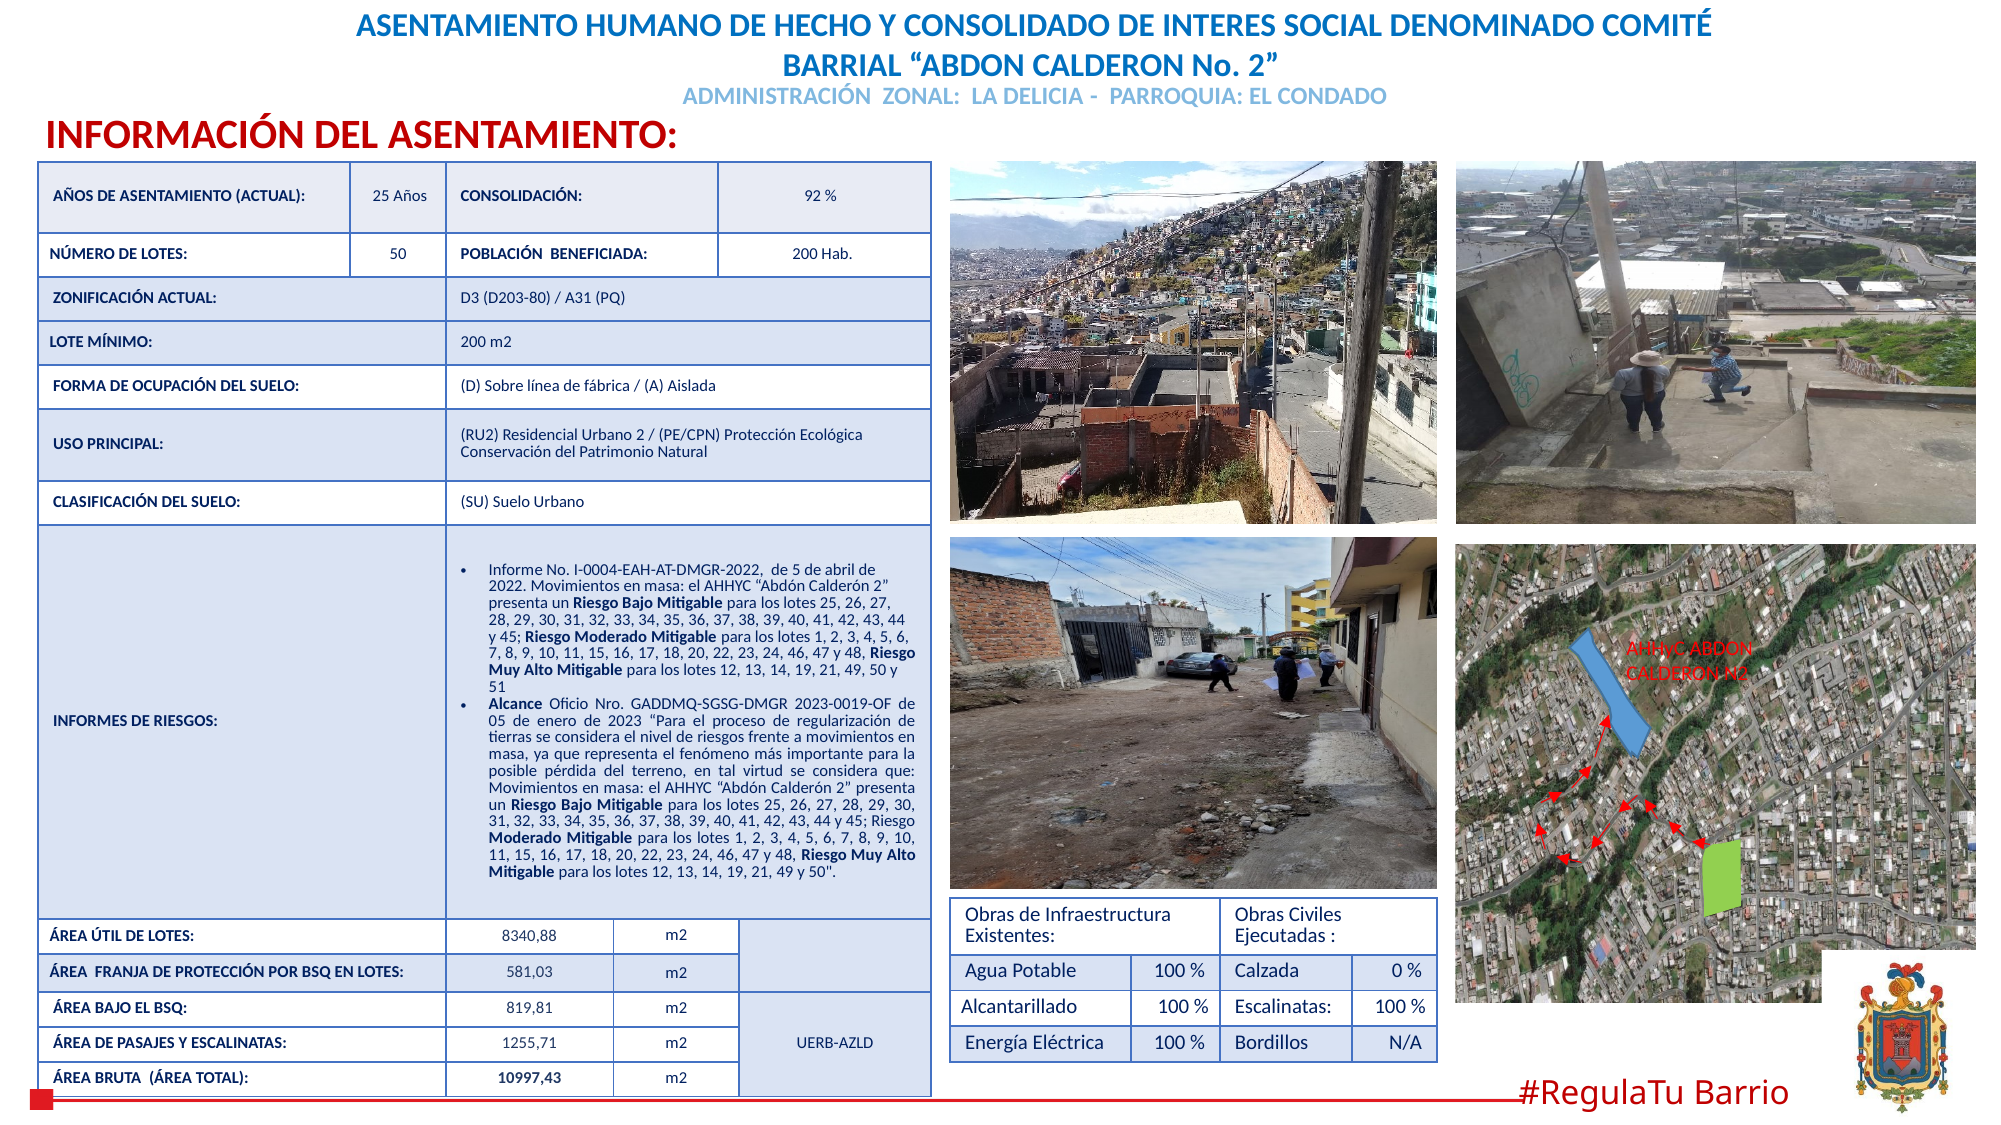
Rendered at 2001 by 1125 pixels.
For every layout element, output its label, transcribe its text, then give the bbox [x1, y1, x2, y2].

table_cell [740, 920, 930, 950]
table_cell D3 (D203-80) / A31 (PQ) [447, 278, 930, 320]
text_box INFORMACIÓN DEL ASENTAMIENTO: [30, 99, 1486, 164]
table_cell (RU2) Residencial Urbano 2 / (PE/CPN) Protección Ecológica Conservación del Patrimonio Natural [447, 410, 930, 480]
table_cell Informe No. I-0004-EAH-AT-DMGR-2022, de 5 de abril de 2022. Movimientos en masa: el AHHYC “Abdón Calderón 2” presenta un Riesgo Bajo Mitigable para los lotes 25, 26, 27, 28, 29, 30, 31, 32, 33, 34, 35, 36, 37, 38, 39, 40, 41, 42, 43, 44 y 45; Riesgo Moderado Mitigable para los lotes 1, 2, 3, 4, 5, 6, 7, 8, 9, 10, 11, 15, 16, 17, 18, 20, 22, 23, 24, 46, 47 y 48, Riesgo Muy Alto Mitigable para los lotes 12, 13, 14, 19, 21, 49, 50 y 51 Alcance Oficio Nro. GADDMQ-SGSG-DMGR 2023-0019-OF de 05 de enero de 2023 “Para el proceso de regularización de tierras se considera el nivel de riesgos frente a movimientos en masa, ya que representa el fenómeno más importante para la posible pérdida del terreno, en tal virtud se considera que: Movimientos en masa: el AHHYC “Abdón Calderón 2” presenta un Riesgo Bajo Mitigable para los lotes 25, 26, 27, 28, 29, 30, 31, 32, 33, 34, 35, 36, 37, 38, 39, 40, 41, 42, 43, 44 y 45; Riesgo Moderado Mitigable para los lotes 1, 2, 3, 4, 5, 6, 7, 8, 9, 10, 11, 15, 16, 17, 18, 20, 22, 23, 24, 46, 47 y 48, Riesgo Muy Alto Mitigable para los lotes 12, 13, 14, 19, 21, 49 y 50". [447, 526, 930, 918]
table_cell ÁREA ÚTIL DE LOTES: [39, 920, 445, 950]
table_cell POBLACIÓN BENEFICIADA: [447, 234, 717, 276]
table_header Obras Civiles Ejecutadas : [1221, 899, 1436, 950]
table_cell (SU) Suelo Urbano [447, 482, 930, 524]
picture [1455, 161, 1976, 524]
table_cell 8340,88 [447, 920, 613, 950]
table_cell FORMA DE OCUPACIÓN DEL SUELO: [39, 366, 445, 408]
table_cell INFORMES DE RIESGOS: [39, 526, 445, 918]
table_cell (D) Sobre línea de fábrica / (A) Aislada [447, 366, 930, 408]
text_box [29, 950, 1976, 1125]
table_cell 200 m2 [447, 322, 930, 364]
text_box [1455, 544, 1976, 950]
table_header 25 Años [351, 163, 445, 232]
table_cell LOTE MÍNIMO: [39, 322, 445, 364]
table_header Obras de Infraestructura Existentes: [951, 899, 1219, 950]
table_header CONSOLIDACIÓN: [447, 163, 717, 232]
table_cell NÚMERO DE LOTES: [39, 234, 349, 276]
table_cell USO PRINCIPAL: [39, 410, 445, 480]
table_cell 50 [351, 234, 445, 276]
picture [949, 537, 1437, 889]
picture [949, 161, 1437, 524]
table_cell ZONIFICACIÓN ACTUAL: [39, 278, 445, 320]
table_header AÑOS DE ASENTAMIENTO (ACTUAL): [39, 163, 349, 232]
text_box ASENTAMIENTO HUMANO DE HECHO Y CONSOLIDADO DE INTERES SOCIAL DENOMINADO COMITÉ BARRIAL “ABDON CALDERON No. 2” [313, 0, 1757, 91]
table_header 92 % [719, 163, 930, 232]
table_cell 200 Hab. [719, 234, 930, 276]
table_cell CLASIFICACIÓN DEL SUELO: [39, 482, 445, 524]
text_box ADMINISTRACIÓN ZONAL: LA DELICIA - PARROQUIA: EL CONDADO [585, 91, 1486, 117]
table_cell m2 [614, 920, 738, 950]
